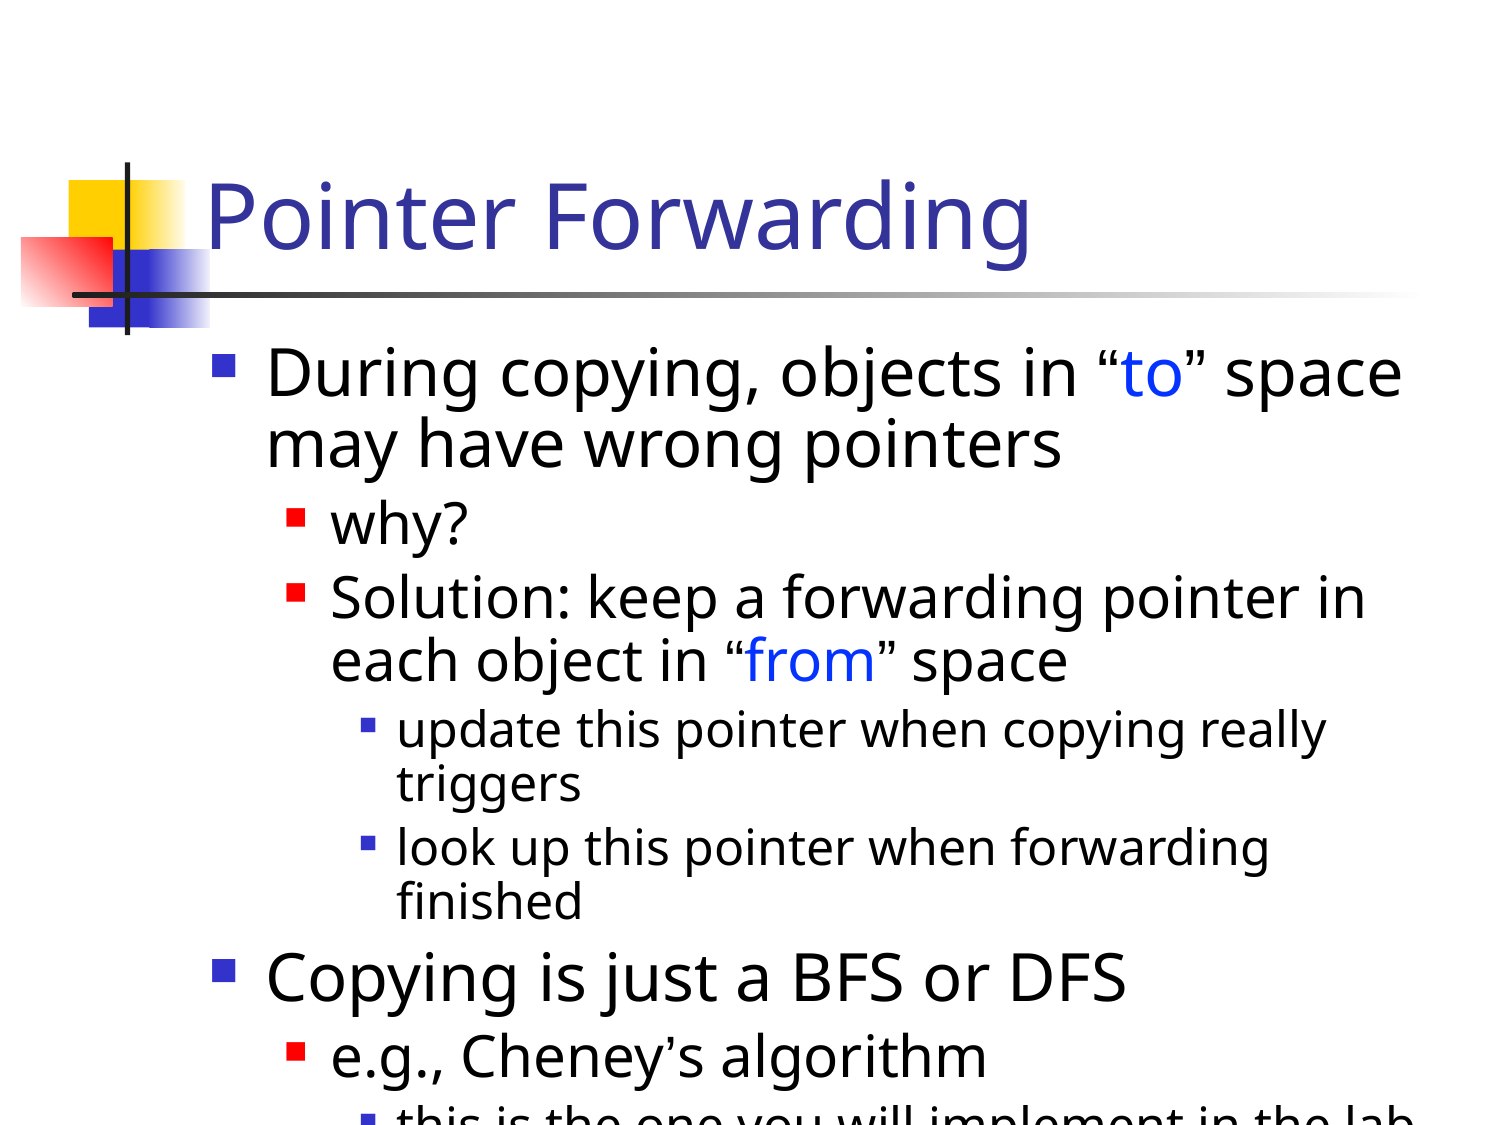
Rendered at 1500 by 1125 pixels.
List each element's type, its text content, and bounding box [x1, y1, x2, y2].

title Pointer Forwarding [188, 35, 1468, 275]
list During copying, objects in “to” space may have wrong pointers why? Solution: keep a forwarding pointer in each object in “from” space update this pointer when copying really triggers look up this pointer when forwarding finished Copying is just a BFS or DFS e.g., Cheney’s algorithm this is the one you will implement in the lab [193, 331, 1469, 1006]
